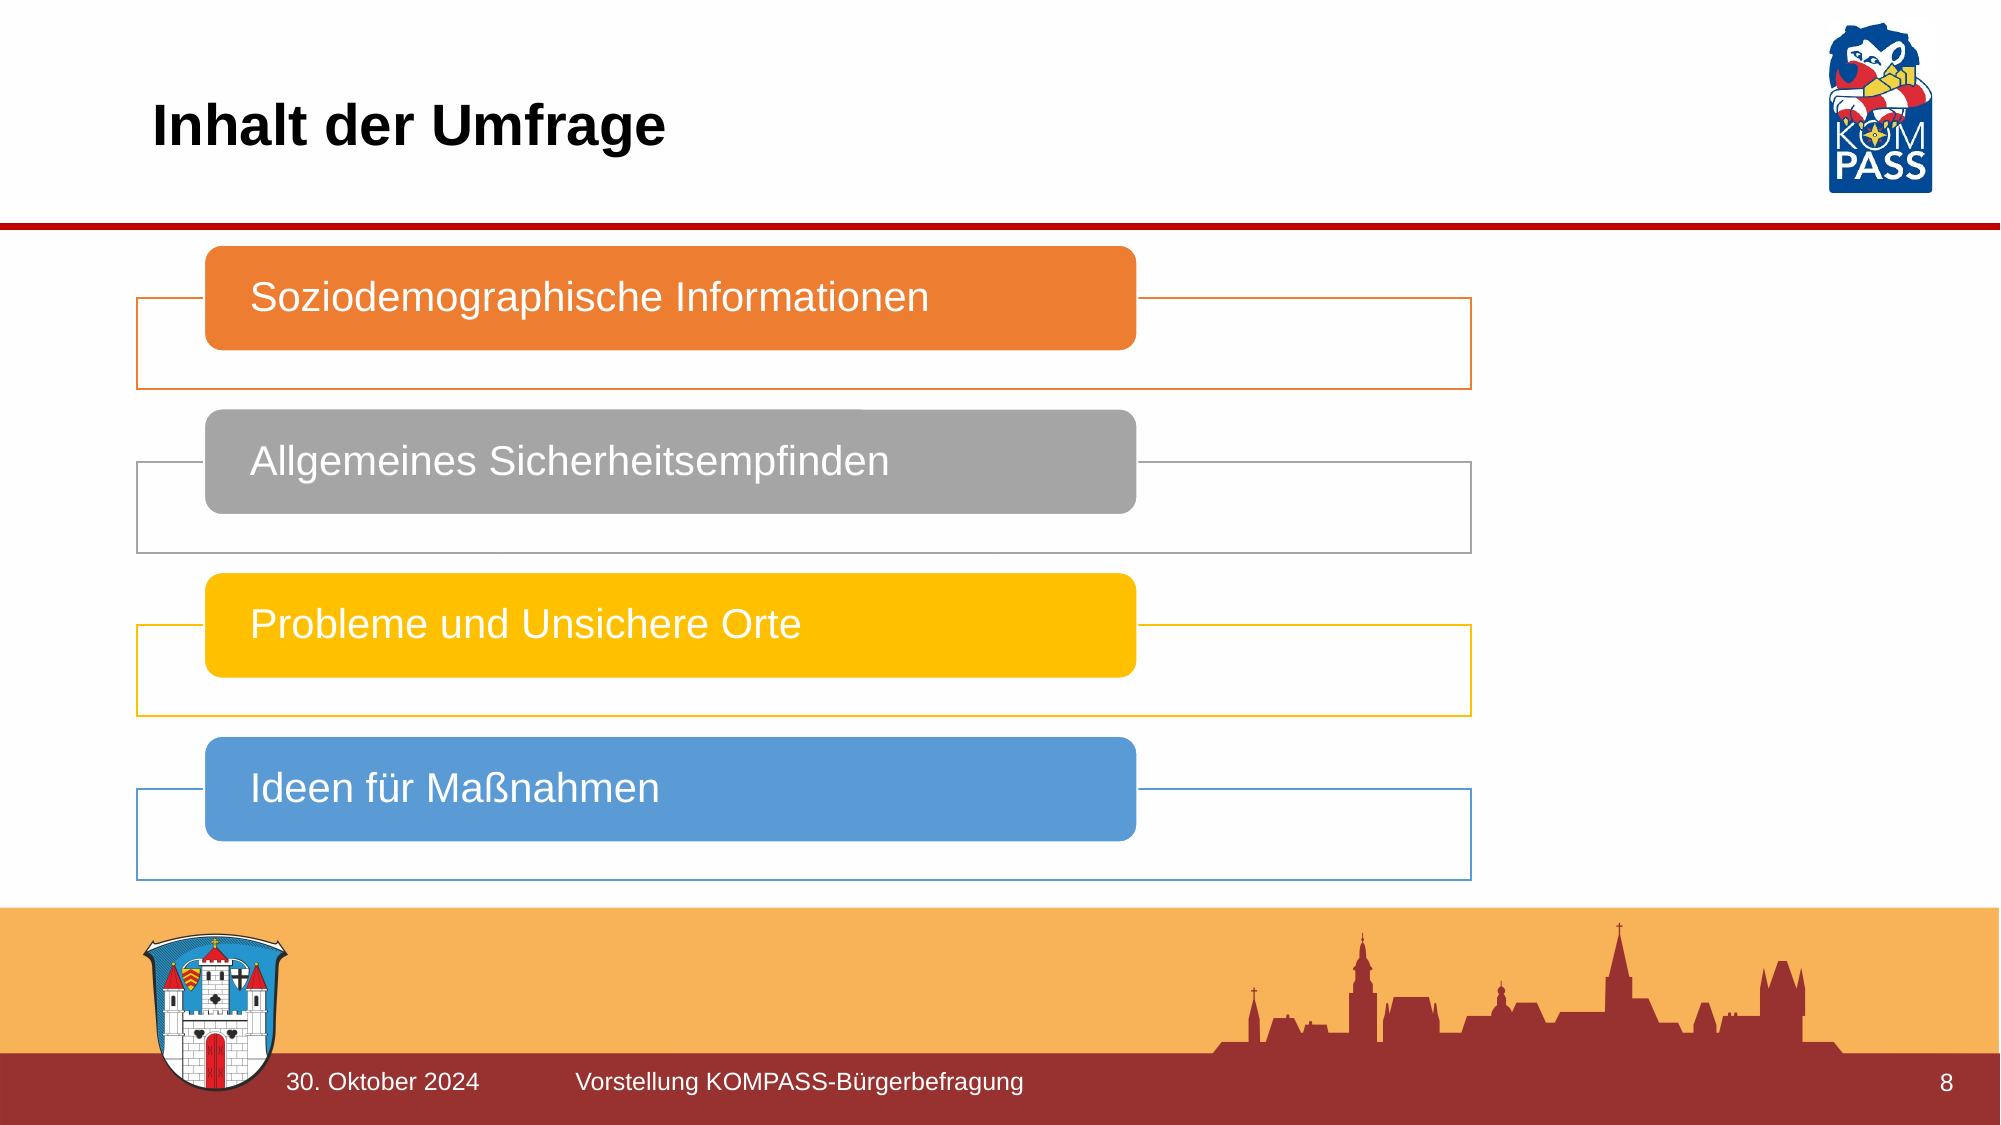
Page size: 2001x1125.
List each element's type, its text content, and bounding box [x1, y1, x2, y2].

slide_number 30. Oktober 2024 [271, 1058, 546, 1119]
title Inhalt der Umfrage [137, 59, 1828, 194]
picture [0, 0, 2000, 223]
picture [0, 230, 2000, 1125]
slide_number 8 [1792, 1058, 1969, 1119]
footer Vorstellung KOMPASS-Bürgerbefragung [560, 1058, 1729, 1119]
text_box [137, 239, 1471, 886]
